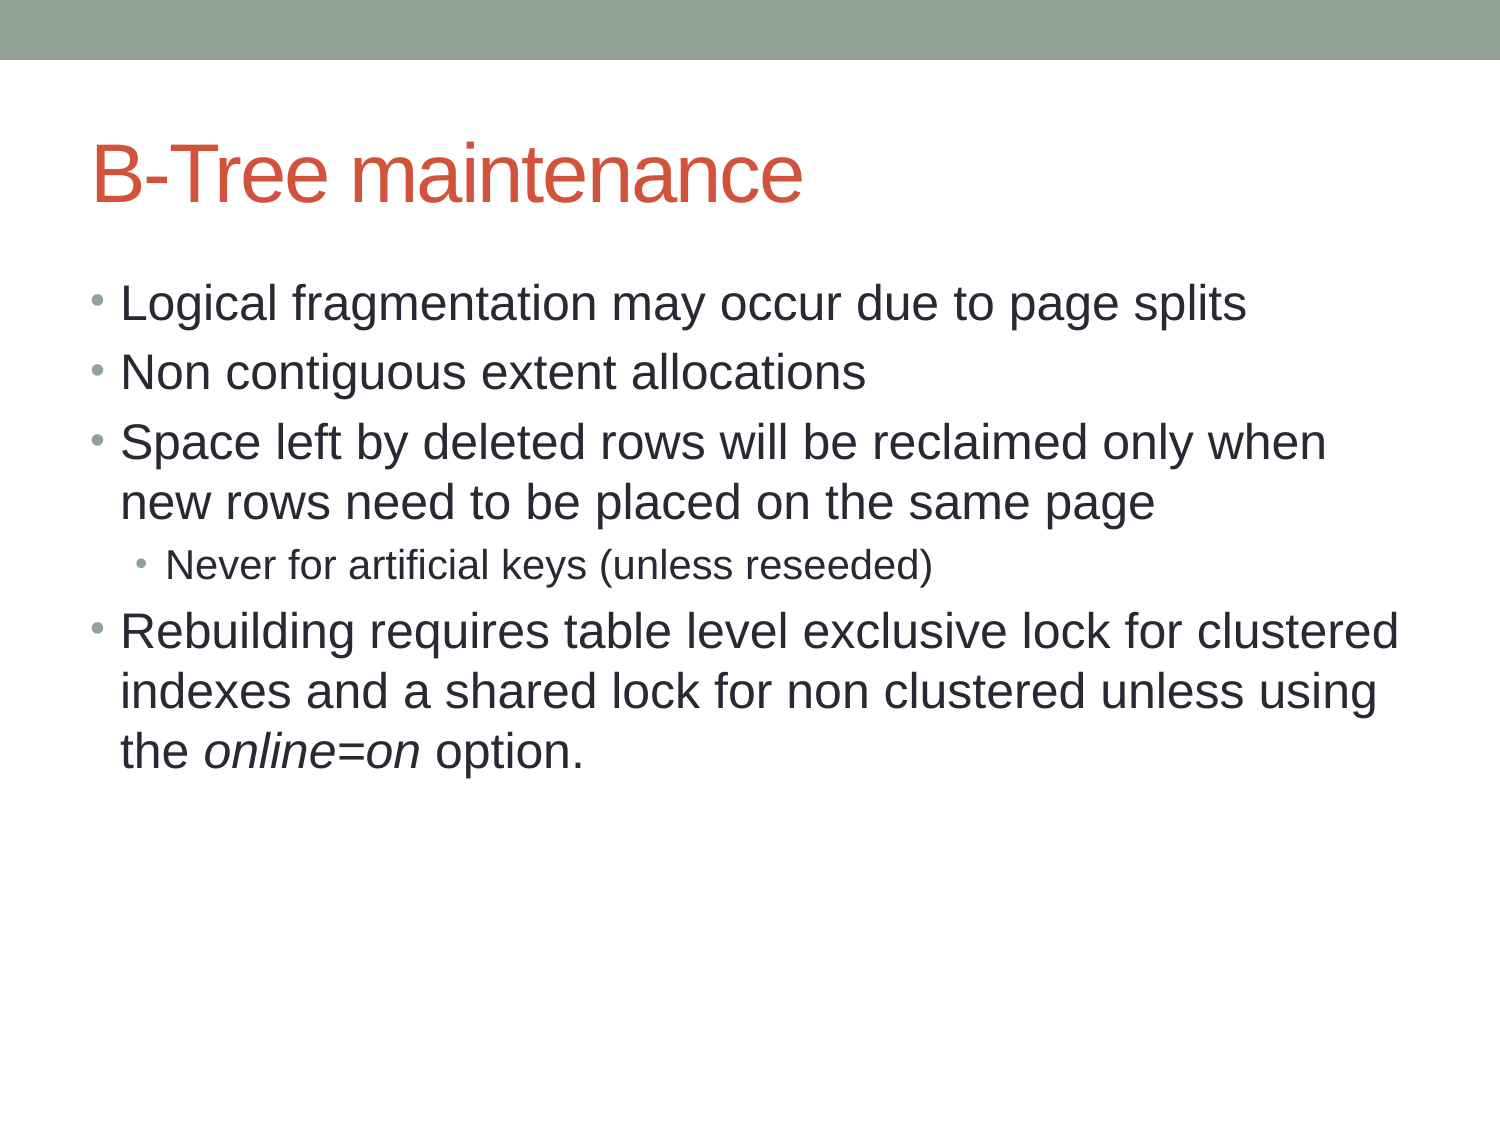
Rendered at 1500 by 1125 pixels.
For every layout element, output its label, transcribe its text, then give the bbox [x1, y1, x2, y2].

title B-Tree maintenance [75, 87, 1425, 250]
list Logical fragmentation may occur due to page splits Non contiguous extent allocations Space left by deleted rows will be reclaimed only when new rows need to be placed on the same page Never for artificial keys (unless reseeded) Rebuilding requires table level exclusive lock for clustered indexes and a shared lock for non clustered unless using the online=on option. [75, 262, 1425, 1063]
